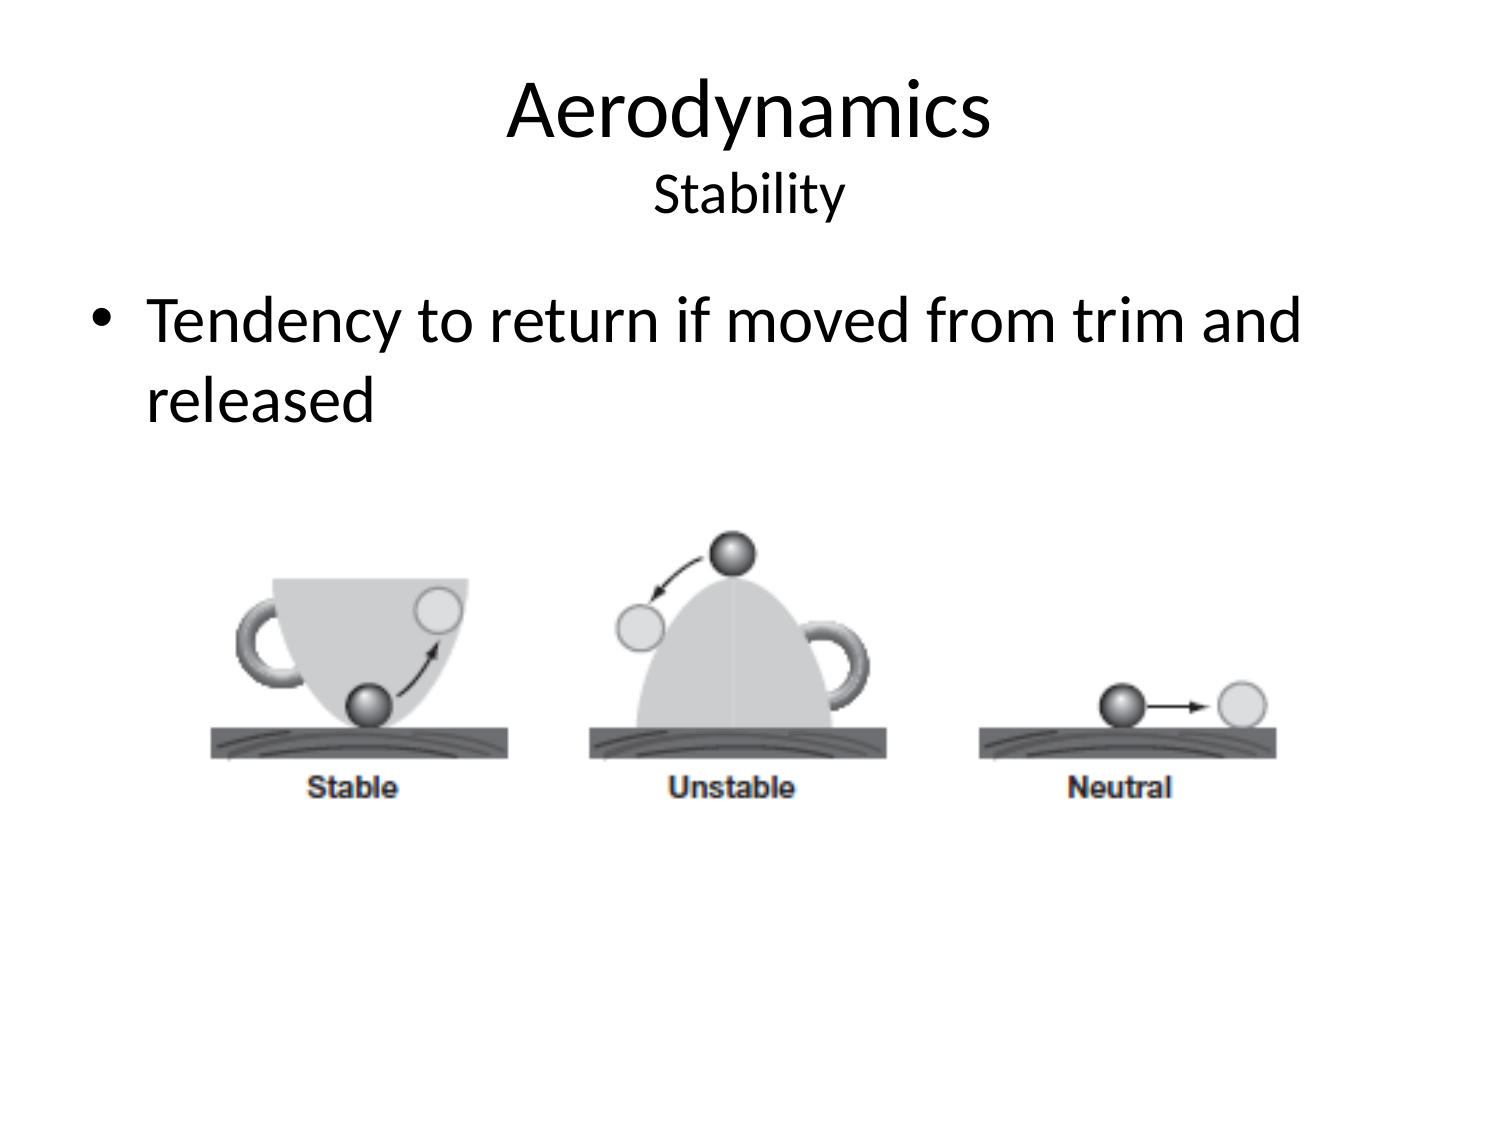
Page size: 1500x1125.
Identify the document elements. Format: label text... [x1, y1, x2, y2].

picture [149, 512, 1339, 813]
title Aerodynamics Stability [75, 45, 1425, 174]
list Tendency to return if moved from trim and released [75, 174, 1425, 918]
